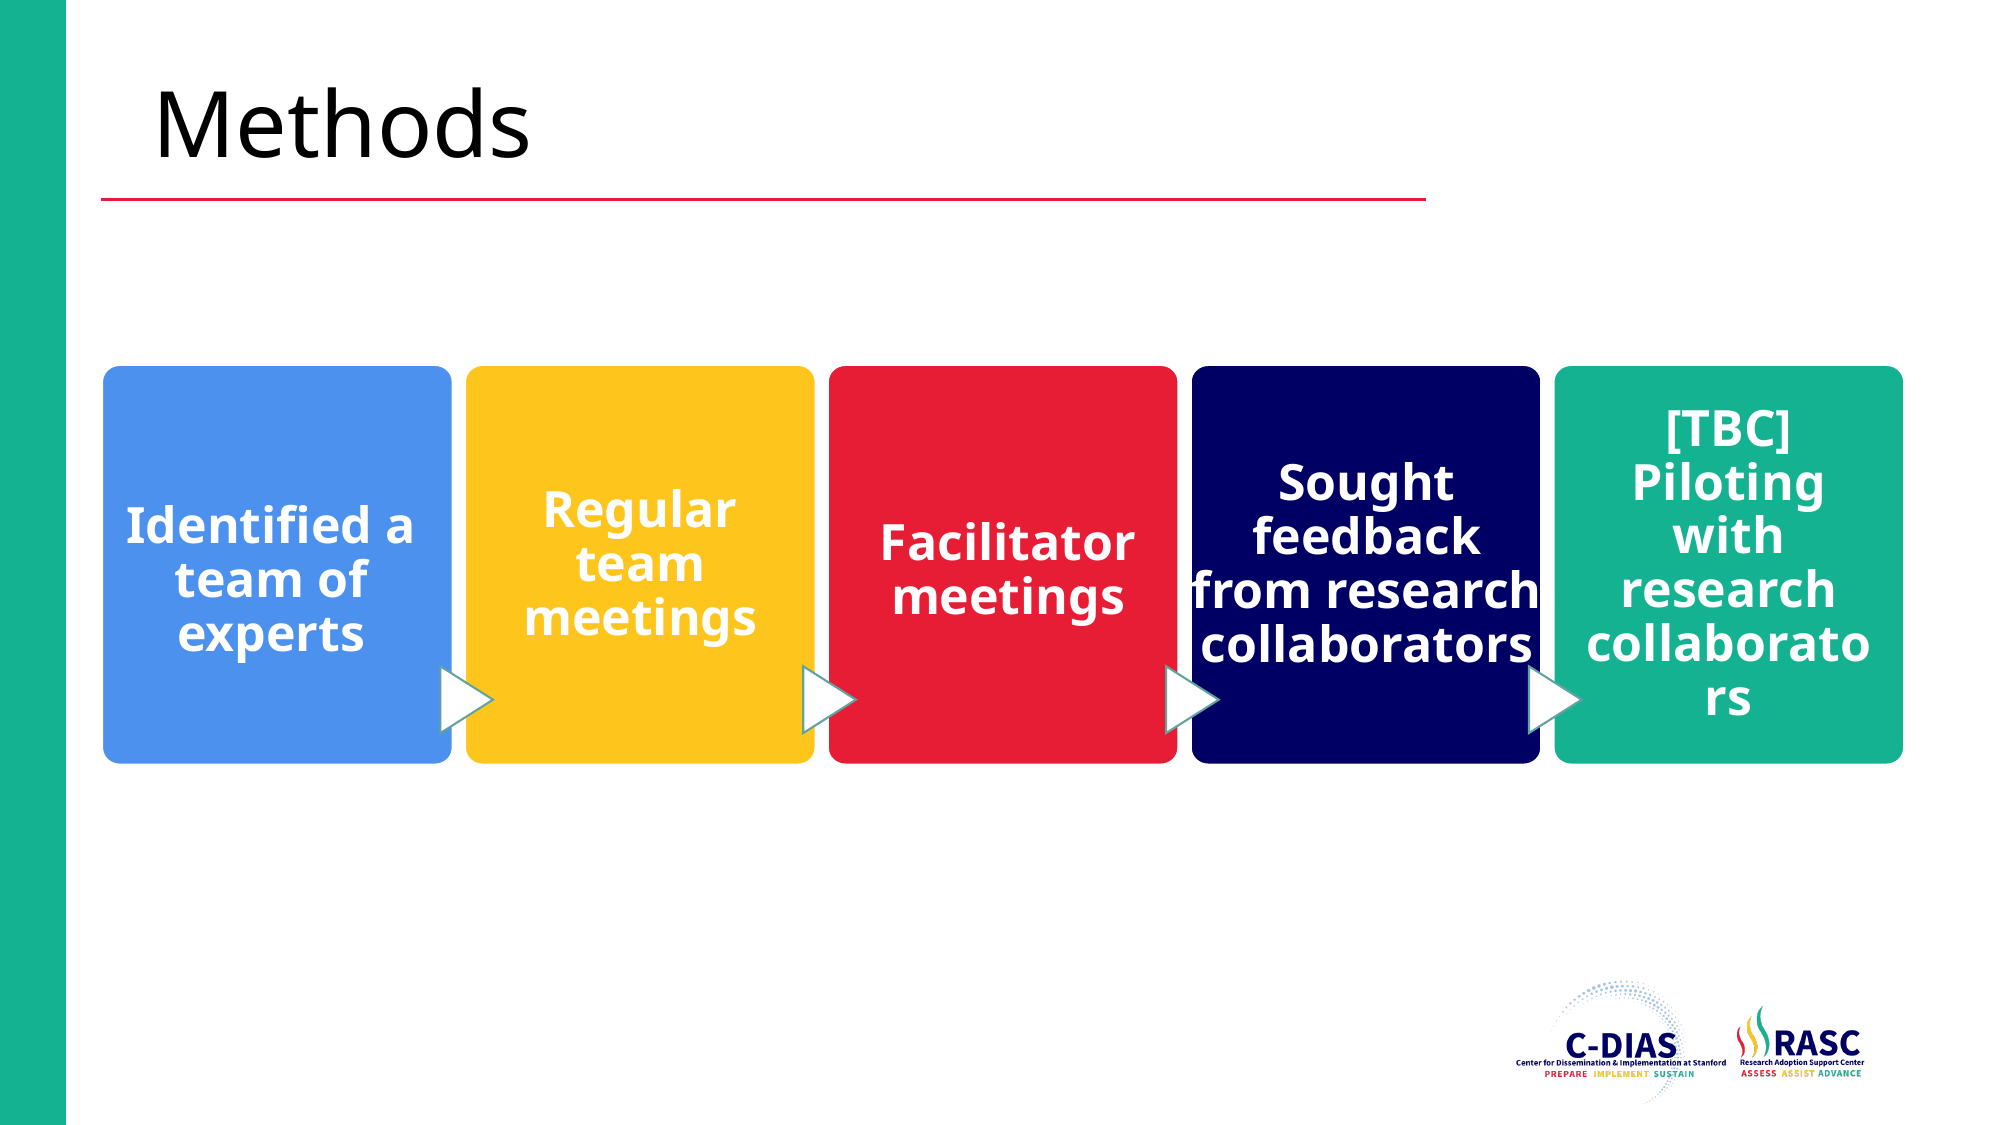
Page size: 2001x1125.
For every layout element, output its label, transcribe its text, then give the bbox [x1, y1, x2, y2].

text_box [102, 364, 1905, 765]
title Methods [137, 70, 1863, 200]
picture [1512, 932, 1911, 1125]
